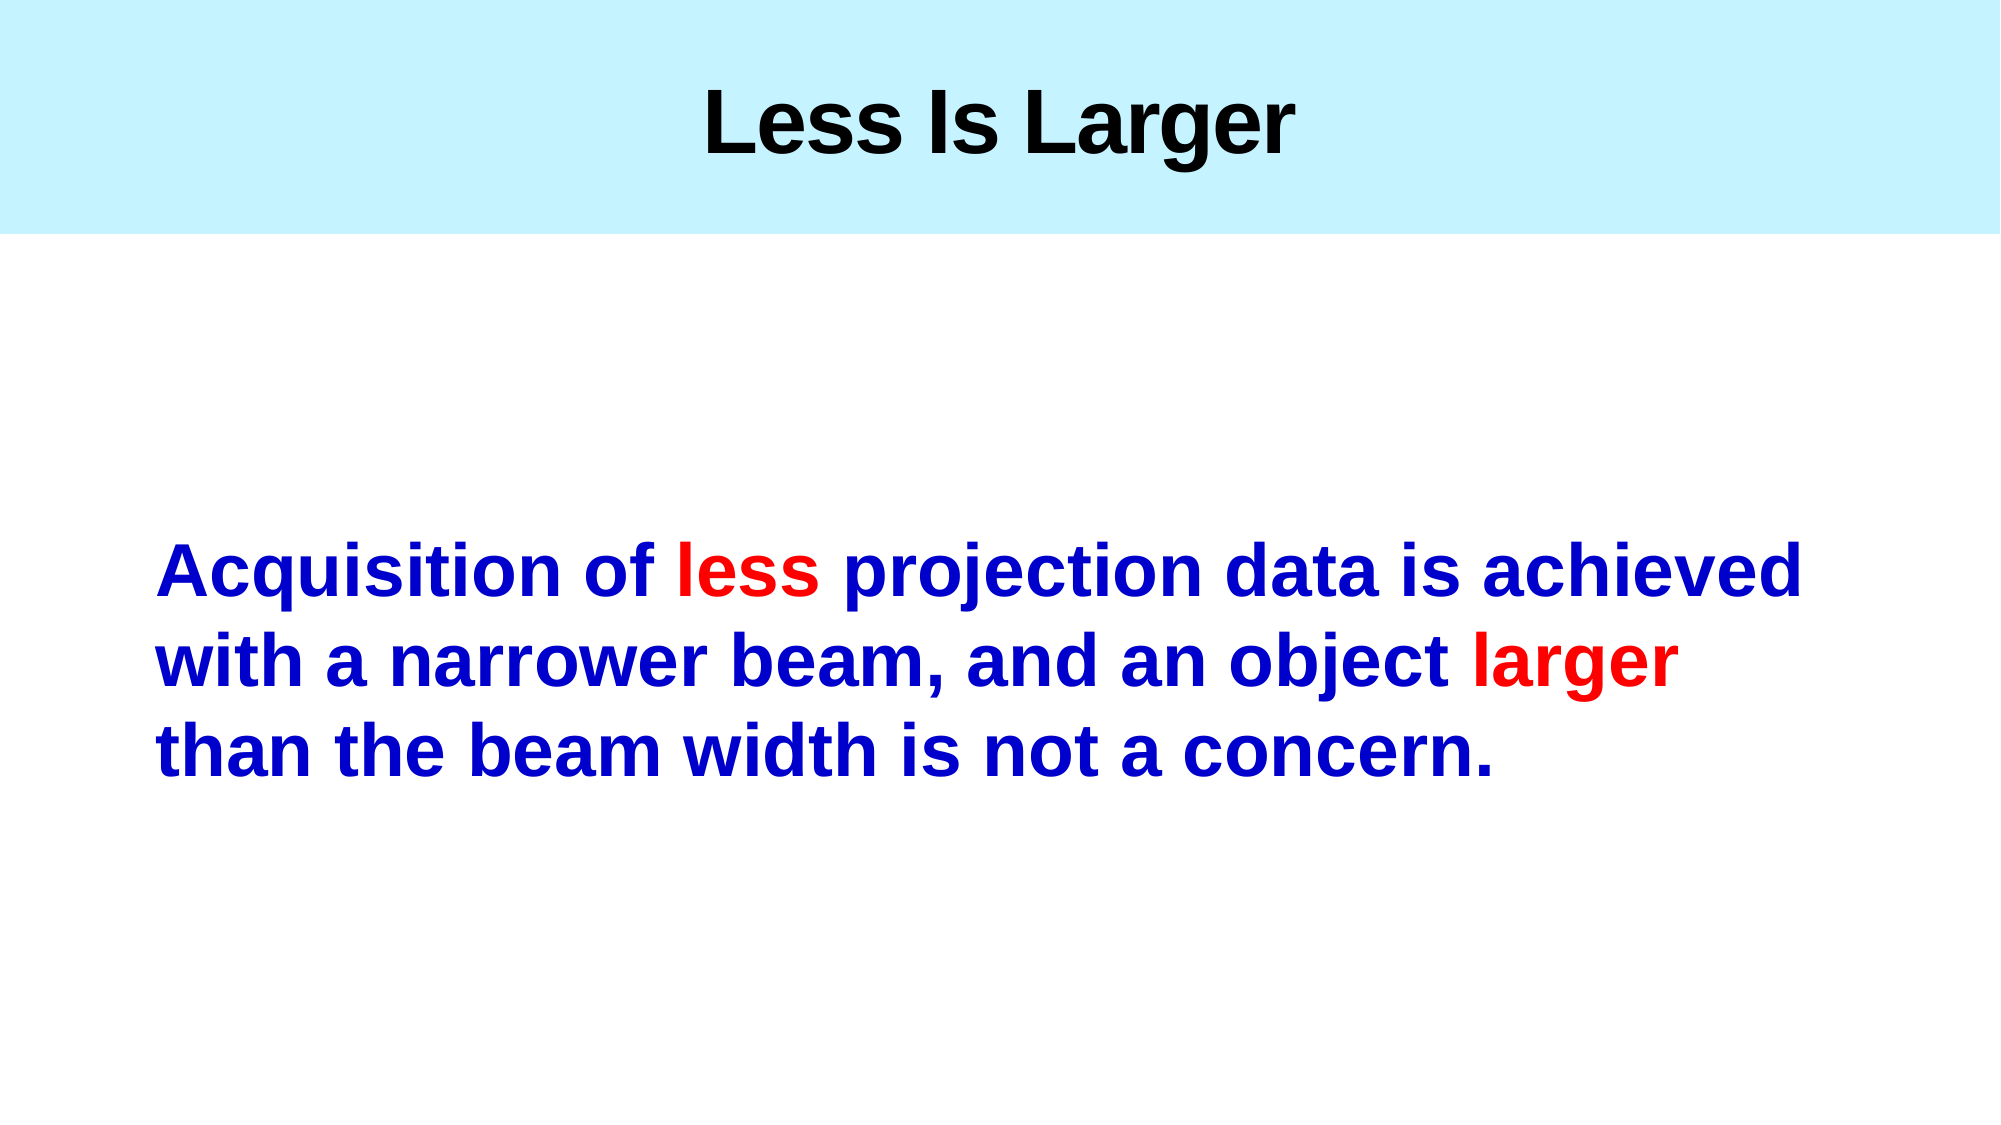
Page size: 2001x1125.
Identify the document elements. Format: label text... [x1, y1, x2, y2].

title Less Is Larger [0, 0, 2000, 234]
list Acquisition of less projection data is achieved with a narrower beam, and an object larger than the beam width is not a concern. [129, 513, 1871, 801]
